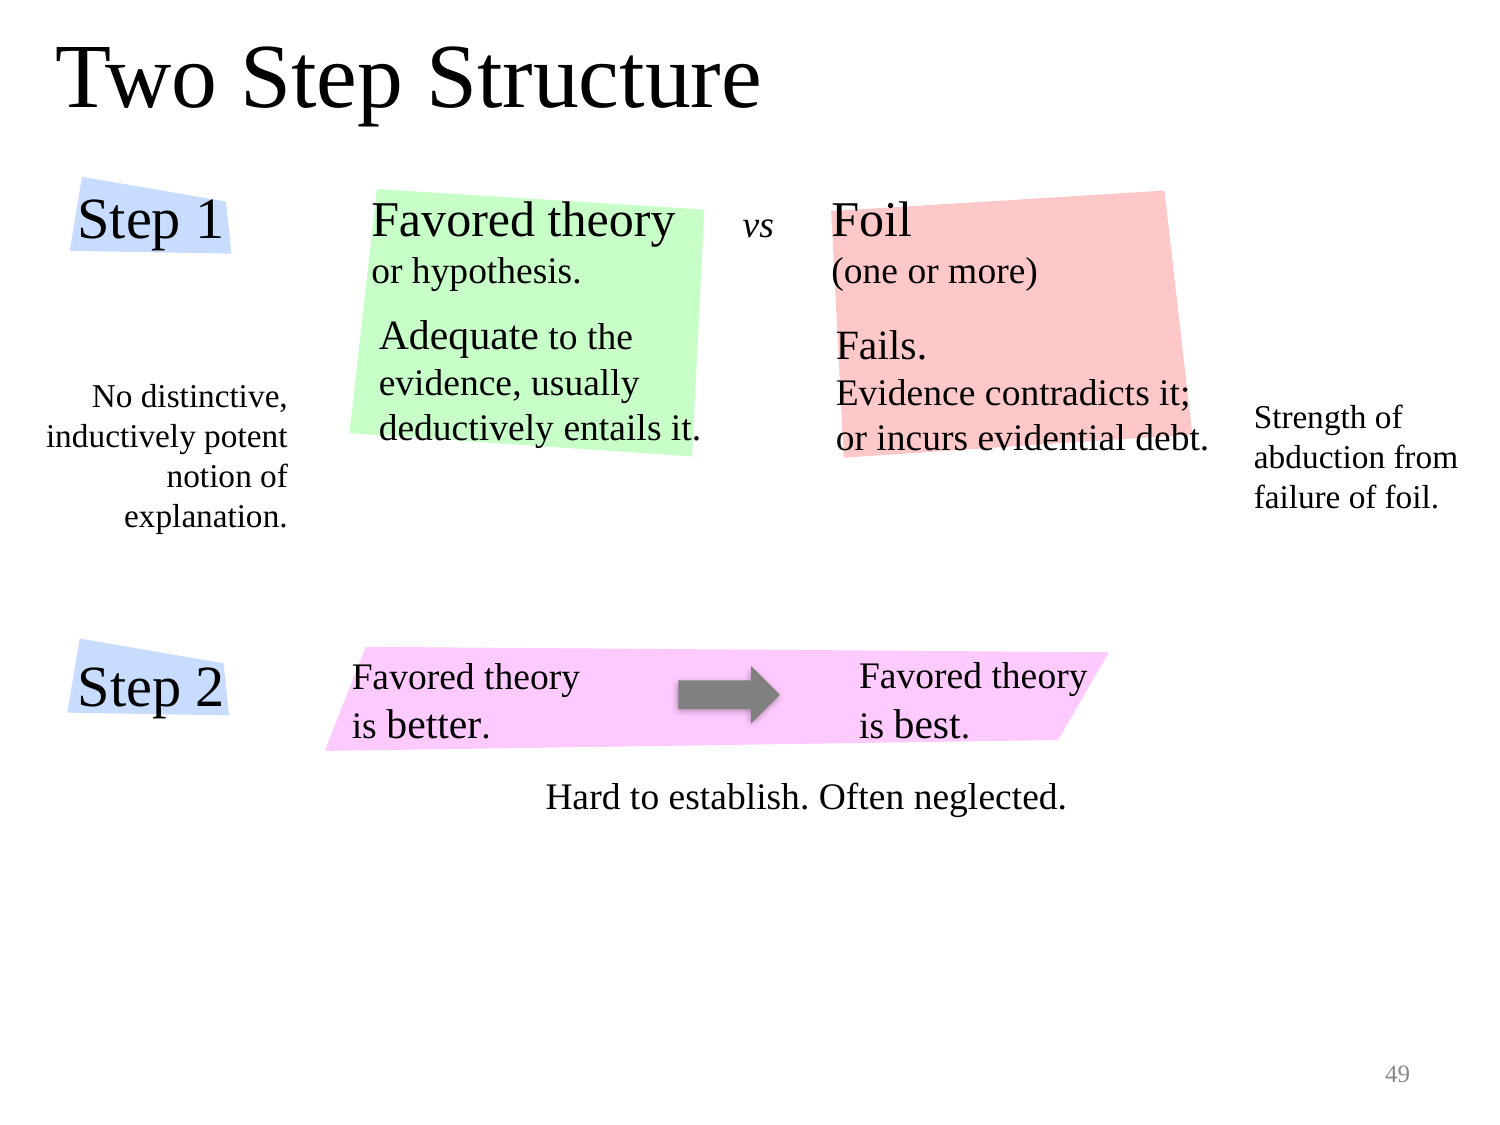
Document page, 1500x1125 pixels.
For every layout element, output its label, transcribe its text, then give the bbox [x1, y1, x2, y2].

text_box Favored theory or hypothesis. [356, 178, 730, 299]
slide_number 49 [1074, 1042, 1425, 1103]
text_box [347, 299, 702, 437]
text_box Step 1 [62, 173, 240, 258]
text_box Adequate to the evidence, usually deductively entails it. [364, 300, 769, 455]
title Two Step Structure [40, 0, 1355, 142]
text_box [61, 638, 1110, 756]
text_box Hard to establish. Often neglected. [530, 764, 1084, 825]
text_box [639, 455, 695, 459]
text_box Fails. Evidence contradicts it; or incurs evidential debt. [821, 310, 1230, 466]
text_box Foil (one or more) [816, 178, 1054, 299]
text_box vs [727, 192, 789, 253]
text_box [833, 188, 1181, 310]
text_box No distinctive, inductively potent notion of explanation. [9, 366, 303, 542]
text_box Strength of abduction from failure of foil. [1239, 387, 1490, 523]
